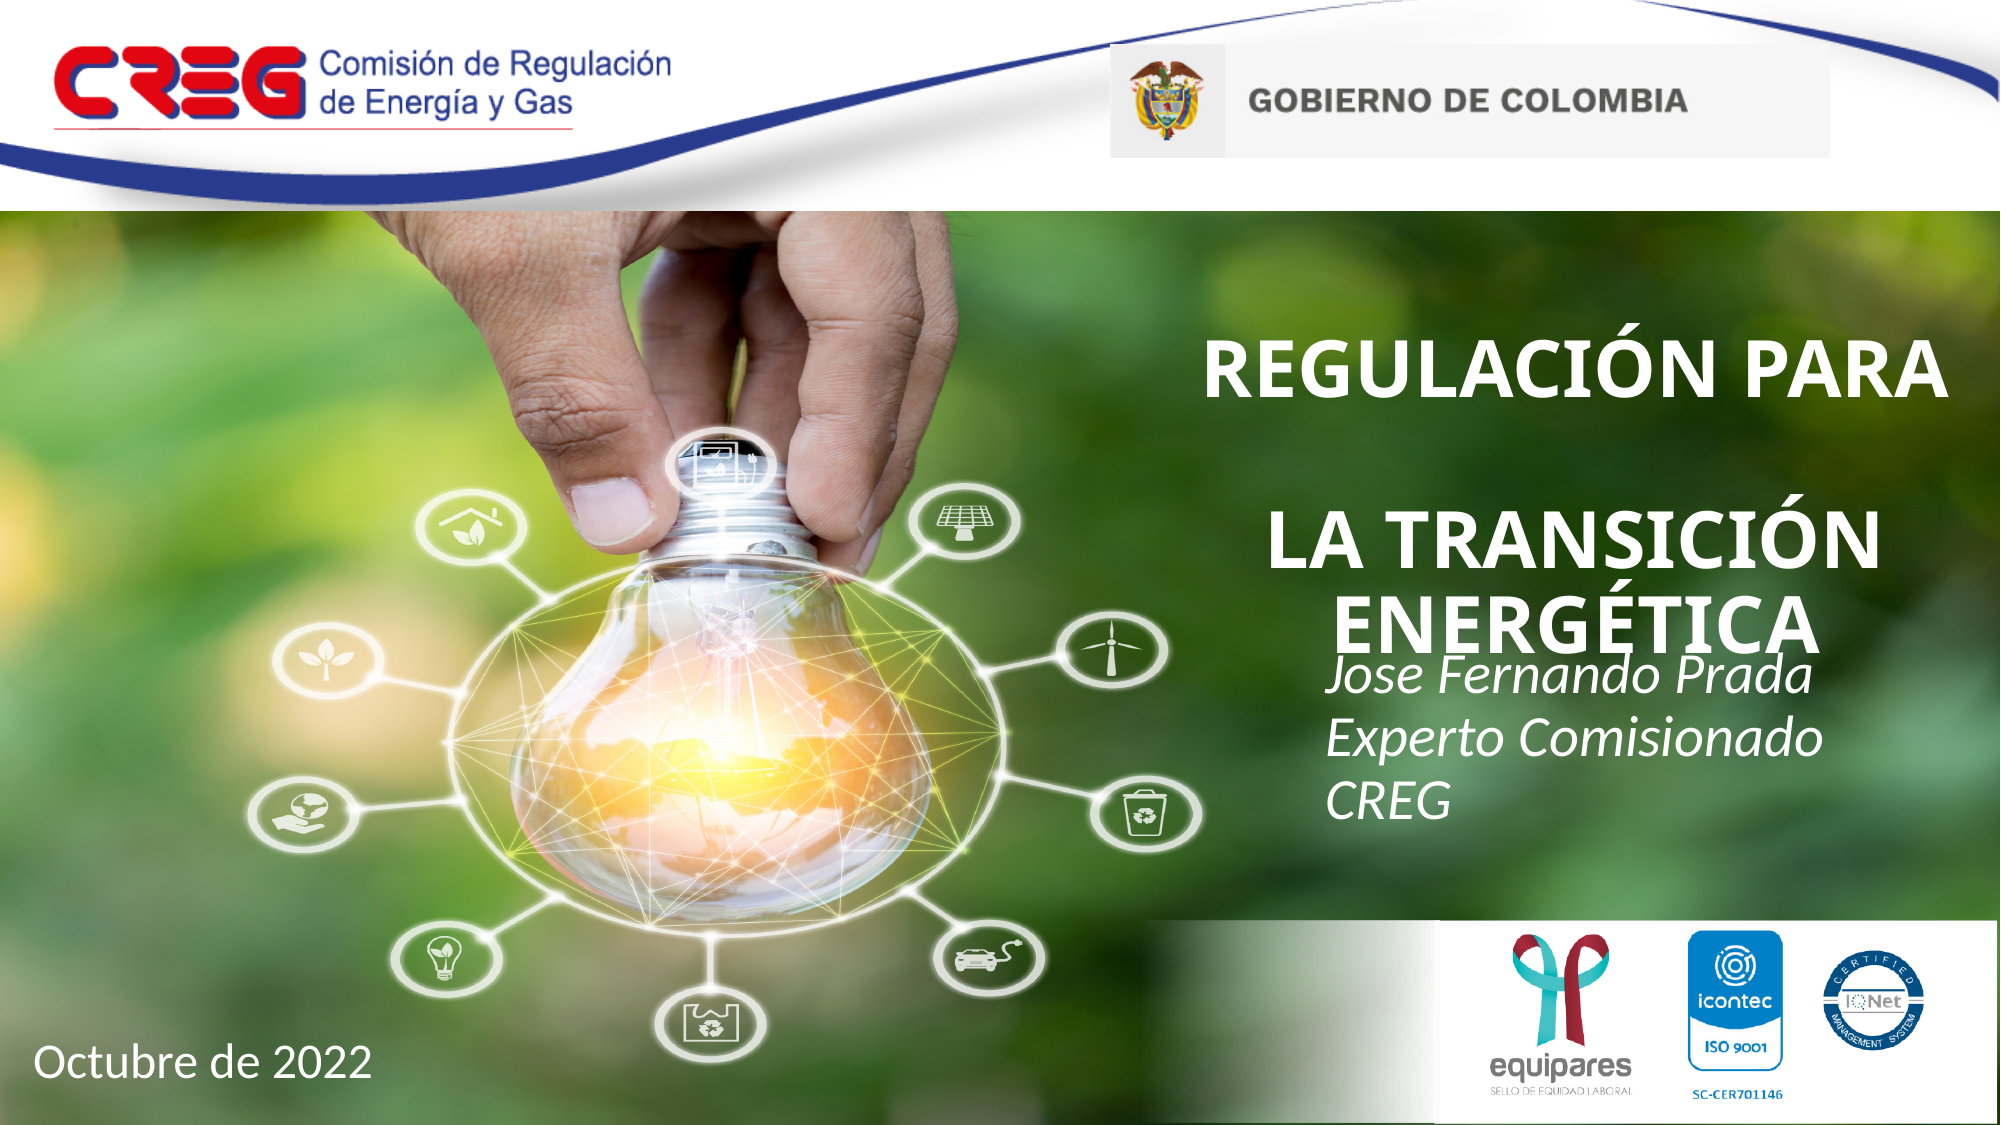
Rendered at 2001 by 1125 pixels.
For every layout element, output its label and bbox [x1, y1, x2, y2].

picture [0, 0, 2000, 1125]
text_box [1004, 920, 1997, 1124]
